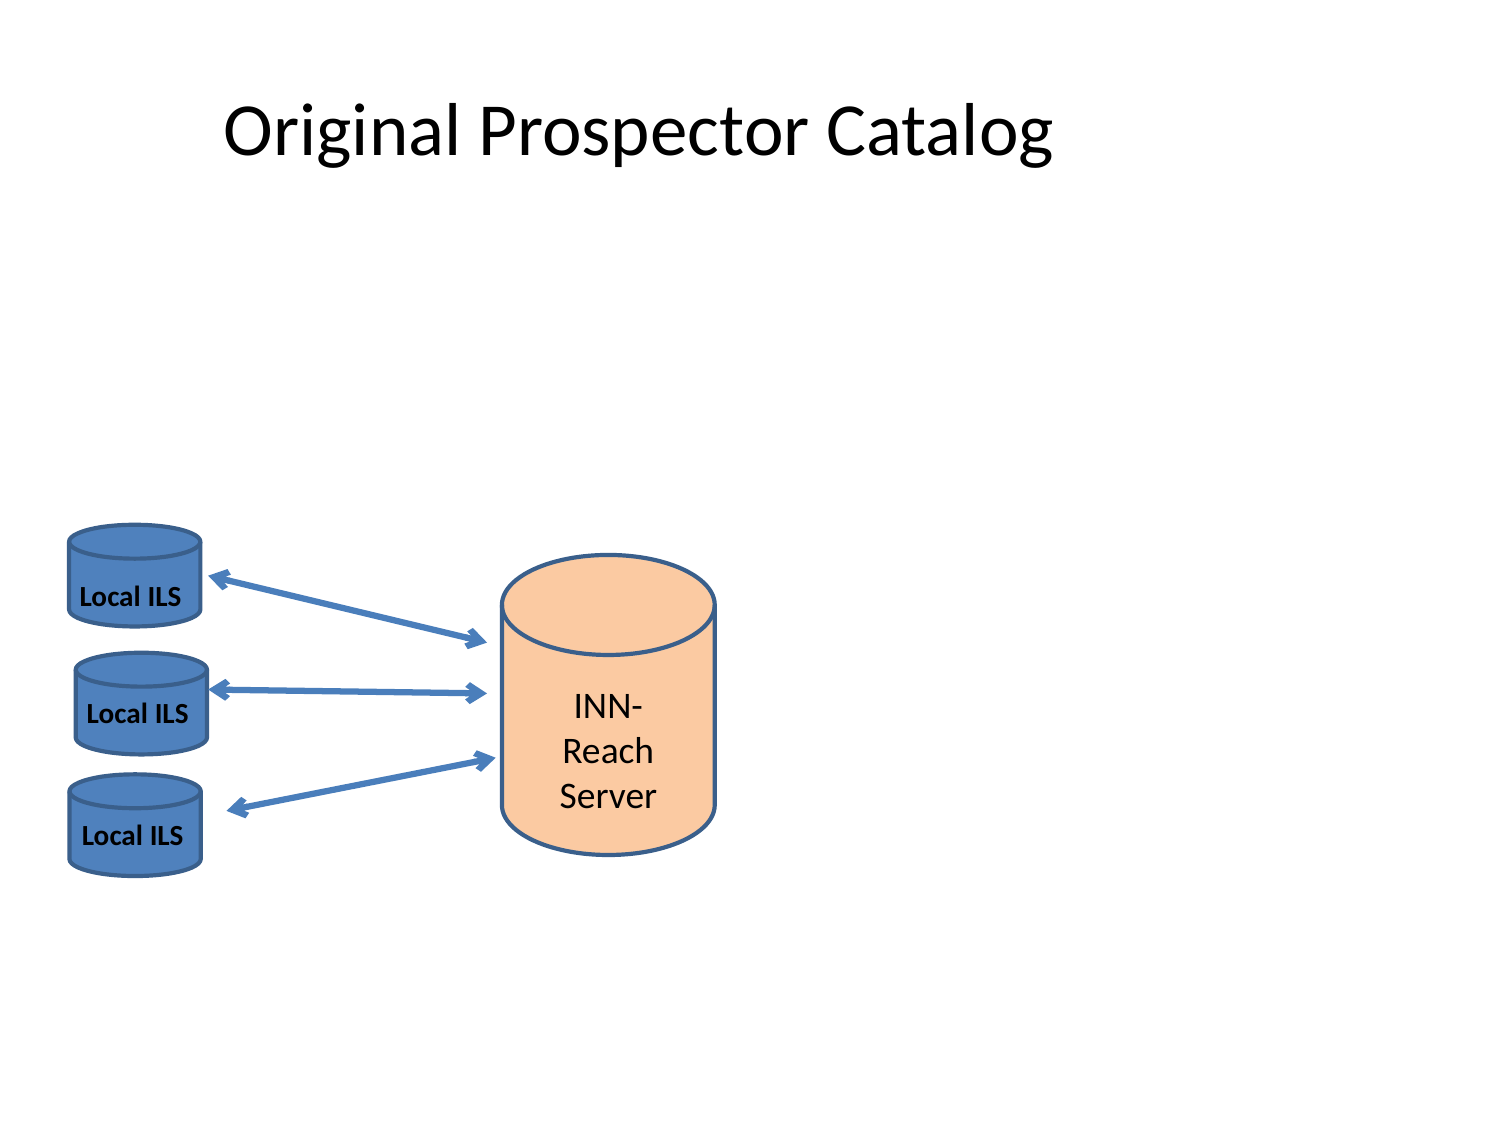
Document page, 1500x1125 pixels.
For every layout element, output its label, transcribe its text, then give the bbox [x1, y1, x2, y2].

text_box [67, 859, 203, 879]
text_box INN-Reach Server [520, 673, 696, 824]
text_box [66, 522, 203, 569]
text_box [207, 689, 488, 694]
text_box [67, 772, 203, 809]
text_box [73, 650, 210, 687]
text_box [73, 737, 210, 757]
text_box Local ILS [71, 687, 216, 737]
text_box [499, 552, 717, 858]
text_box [226, 757, 496, 812]
text_box Local ILS [67, 809, 211, 859]
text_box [207, 575, 488, 643]
text_box Local ILS [64, 569, 209, 620]
title Original Prospector Catalog [76, 59, 1202, 191]
text_box [77, 620, 193, 629]
